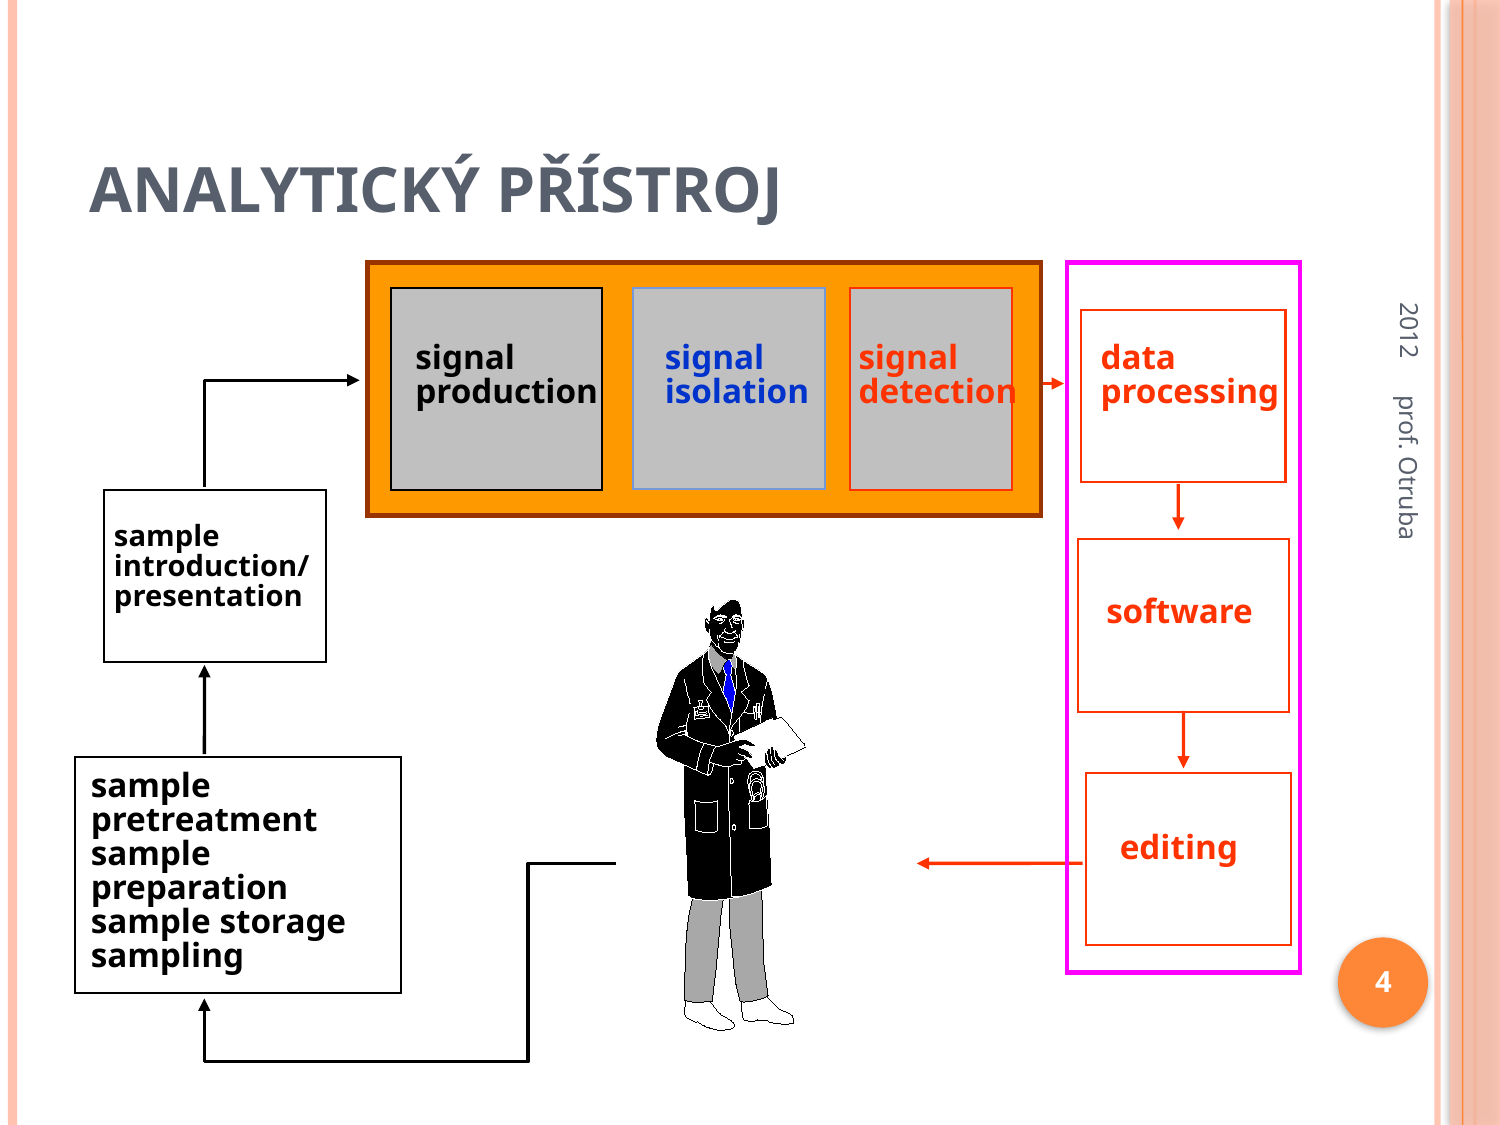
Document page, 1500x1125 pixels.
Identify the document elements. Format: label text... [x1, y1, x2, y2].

slide_number 4 [1333, 940, 1434, 1026]
footer prof. Otruba [1379, 380, 1440, 906]
title ANALYTICKÝ PŘÍSTROJ [75, 45, 1300, 233]
slide_number 2012 [1378, 43, 1442, 374]
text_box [74, 261, 1301, 1063]
